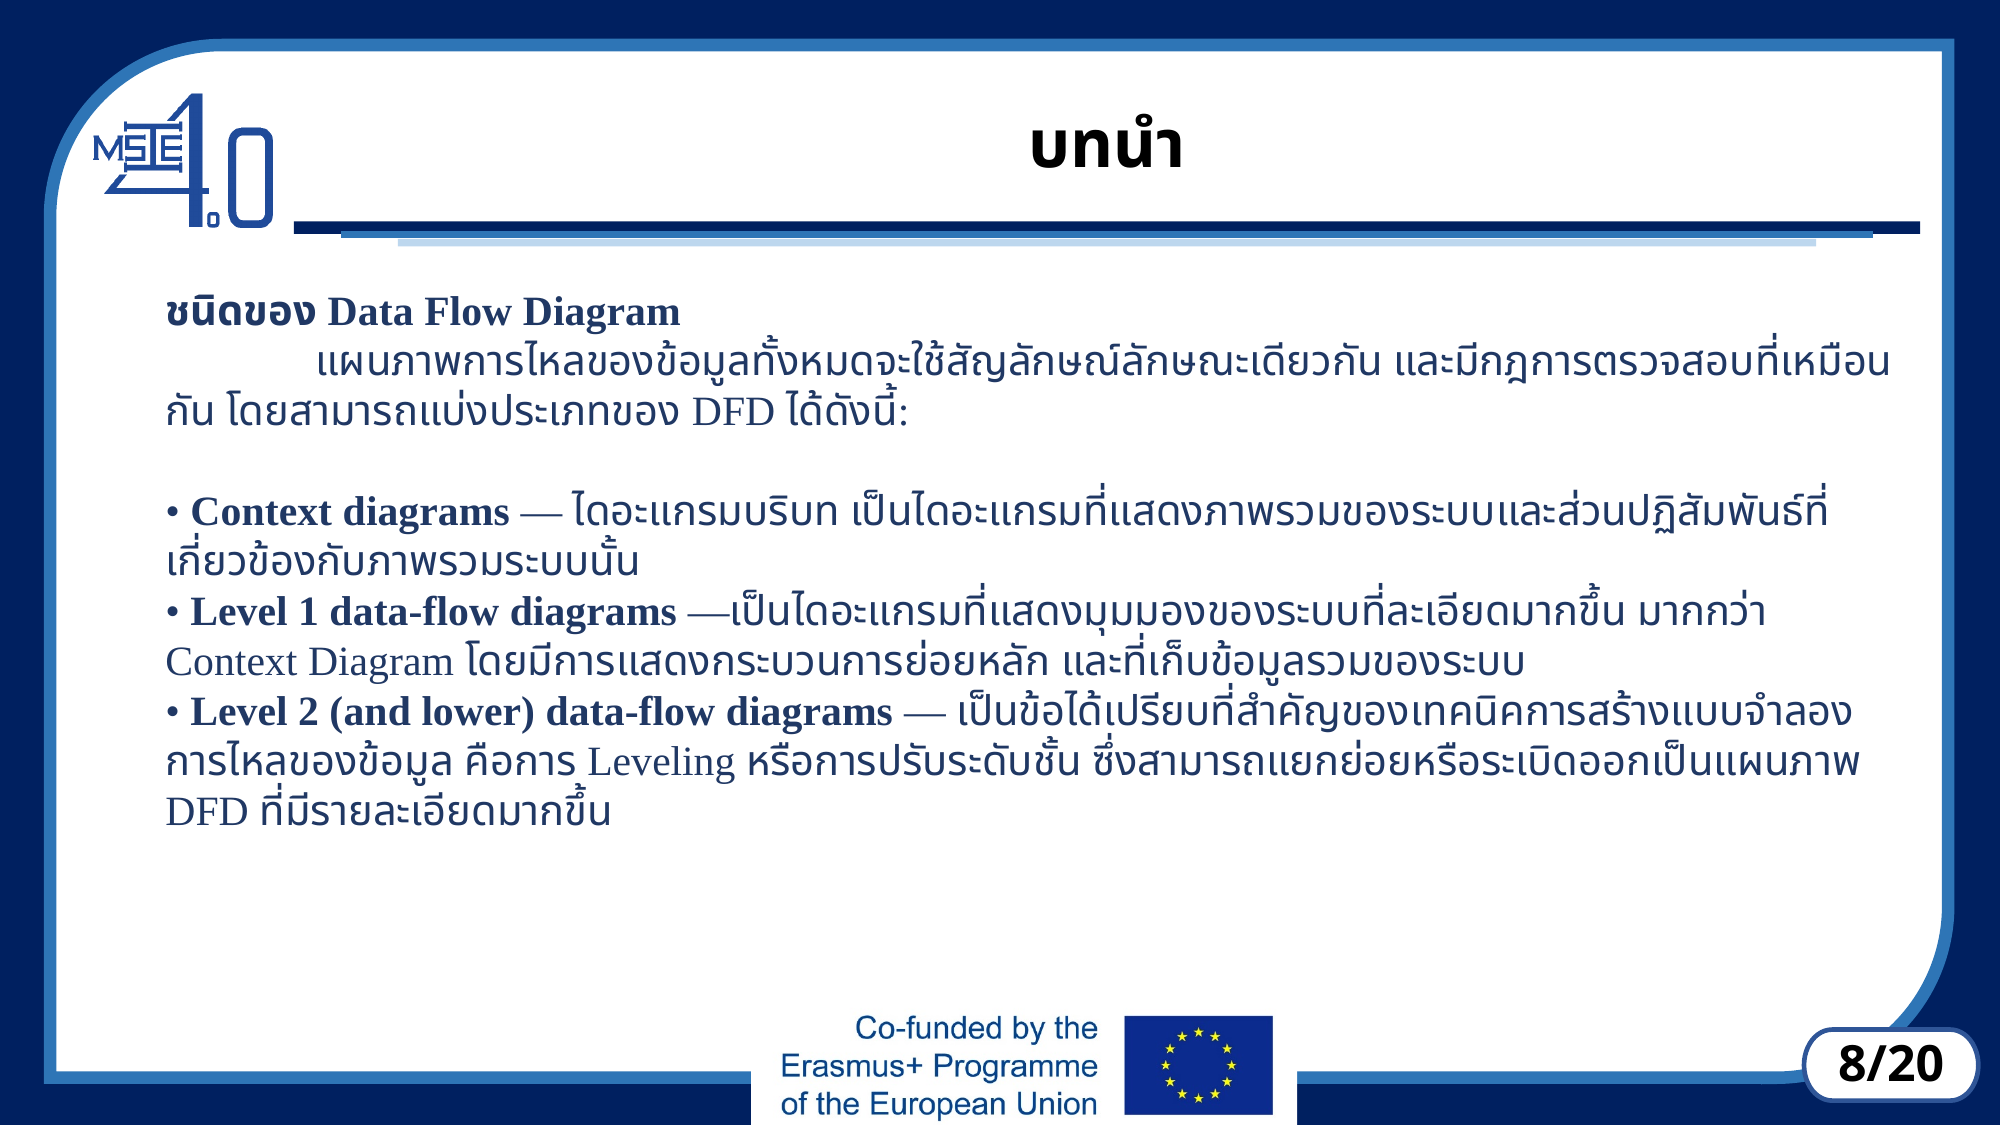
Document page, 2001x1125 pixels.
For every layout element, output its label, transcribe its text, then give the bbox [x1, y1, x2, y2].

picture [751, 1003, 1298, 1125]
text_box ชนิดของ Data Flow Diagram แผนภาพการไหลของข้อมูลทั้งหมดจะใช้สัญลักษณ์ลักษณะเดียวกัน และมีกฎการตรวจสอบที่เหมือนกัน โดยสามารถแบ่งประเภทของ DFD ได้ดังนี้: • Context diagrams — ไดอะแกรมบริบท เป็นไดอะแกรมที่แสดงภาพรวมของระบบและส่วนปฏิสัมพันธ์ที่เกี่ยวข้องกับภาพรวมระบบนั้น • Level 1 data-flow diagrams —เป็นไดอะแกรมที่แสดงมุมมองของระบบที่ละเอียดมากขึ้น มากกว่า Context Diagram โดยมีการแสดงกระบวนการย่อยหลัก และที่เก็บข้อมูลรวมของระบบ • Level 2 (and lower) data-flow diagrams — เป็นข้อได้เปรียบที่สำคัญของเทคนิคการสร้างแบบจำลองการไหลของข้อมูล คือการ Leveling หรือการปรับระดับชั้น ซึ่งสามารถแยกย่อยหรือระเบิดออกเป็นแผนภาพ DFD ที่มีรายละเอียดมากขึ้น [150, 276, 1921, 842]
title บทนำ [294, 73, 1921, 220]
text_box 8/20 [1802, 1028, 1980, 1102]
